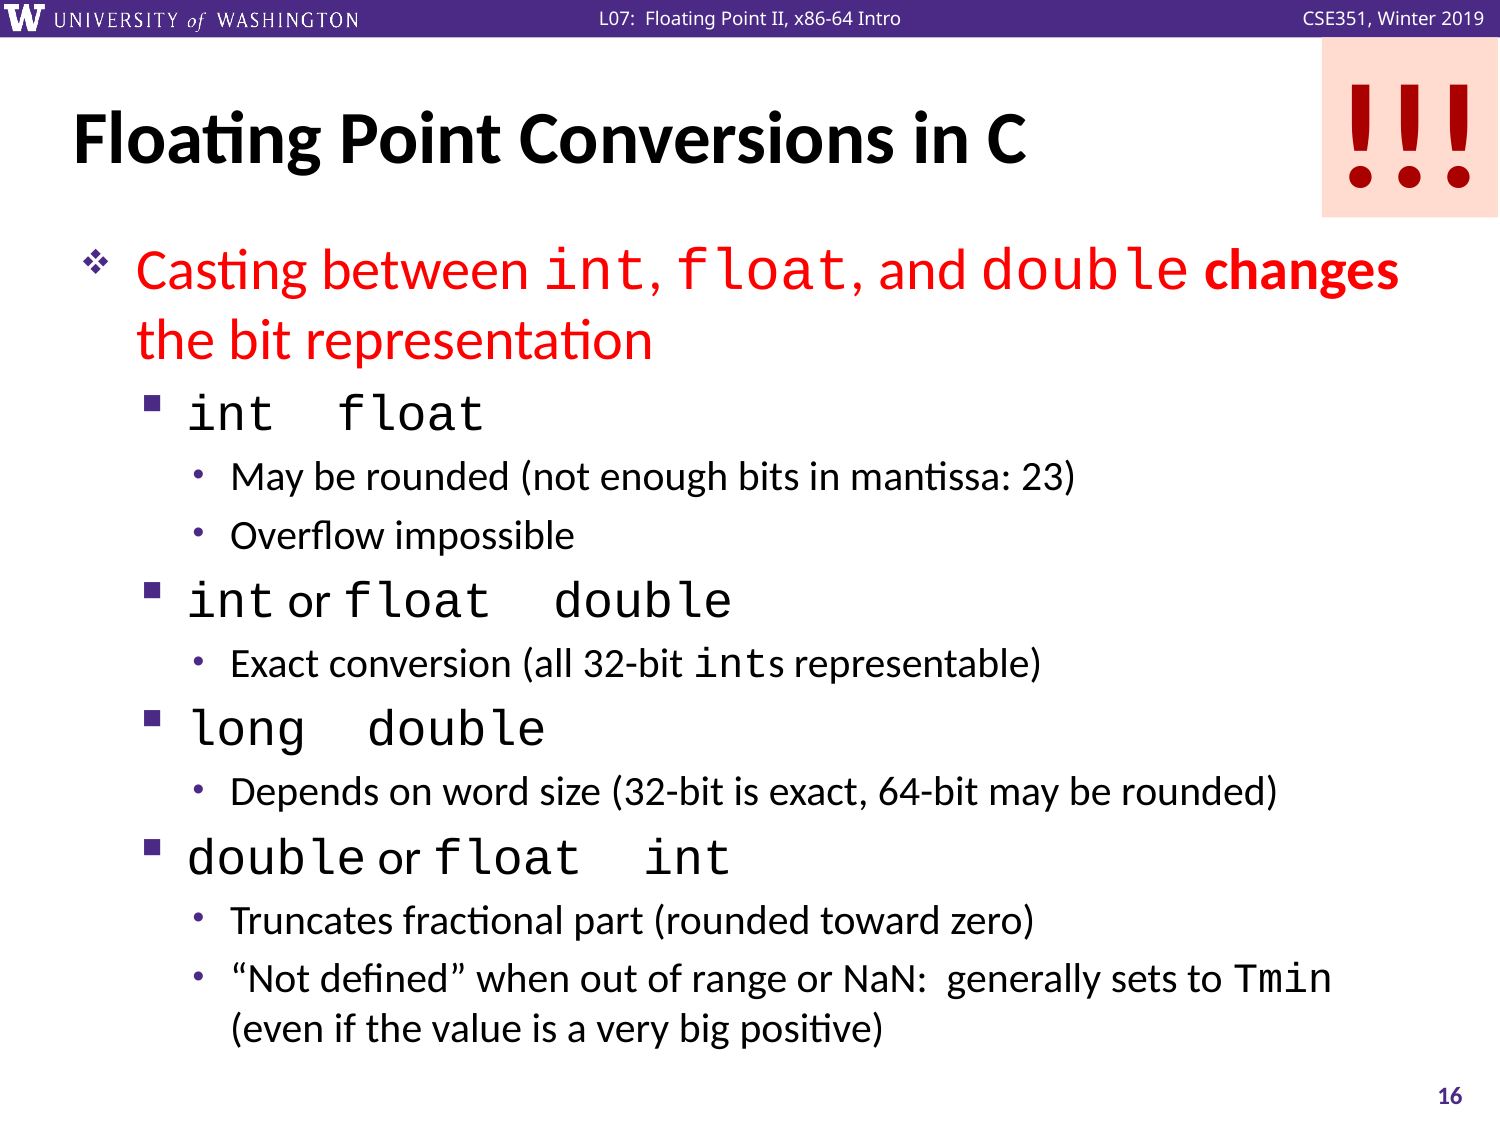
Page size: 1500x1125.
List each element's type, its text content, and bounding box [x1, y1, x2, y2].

picture [4, 4, 358, 32]
text_box !!! [1321, 37, 1498, 218]
title Floating Point Conversions in C [58, 71, 1321, 197]
slide_number 16 [1400, 1065, 1500, 1125]
